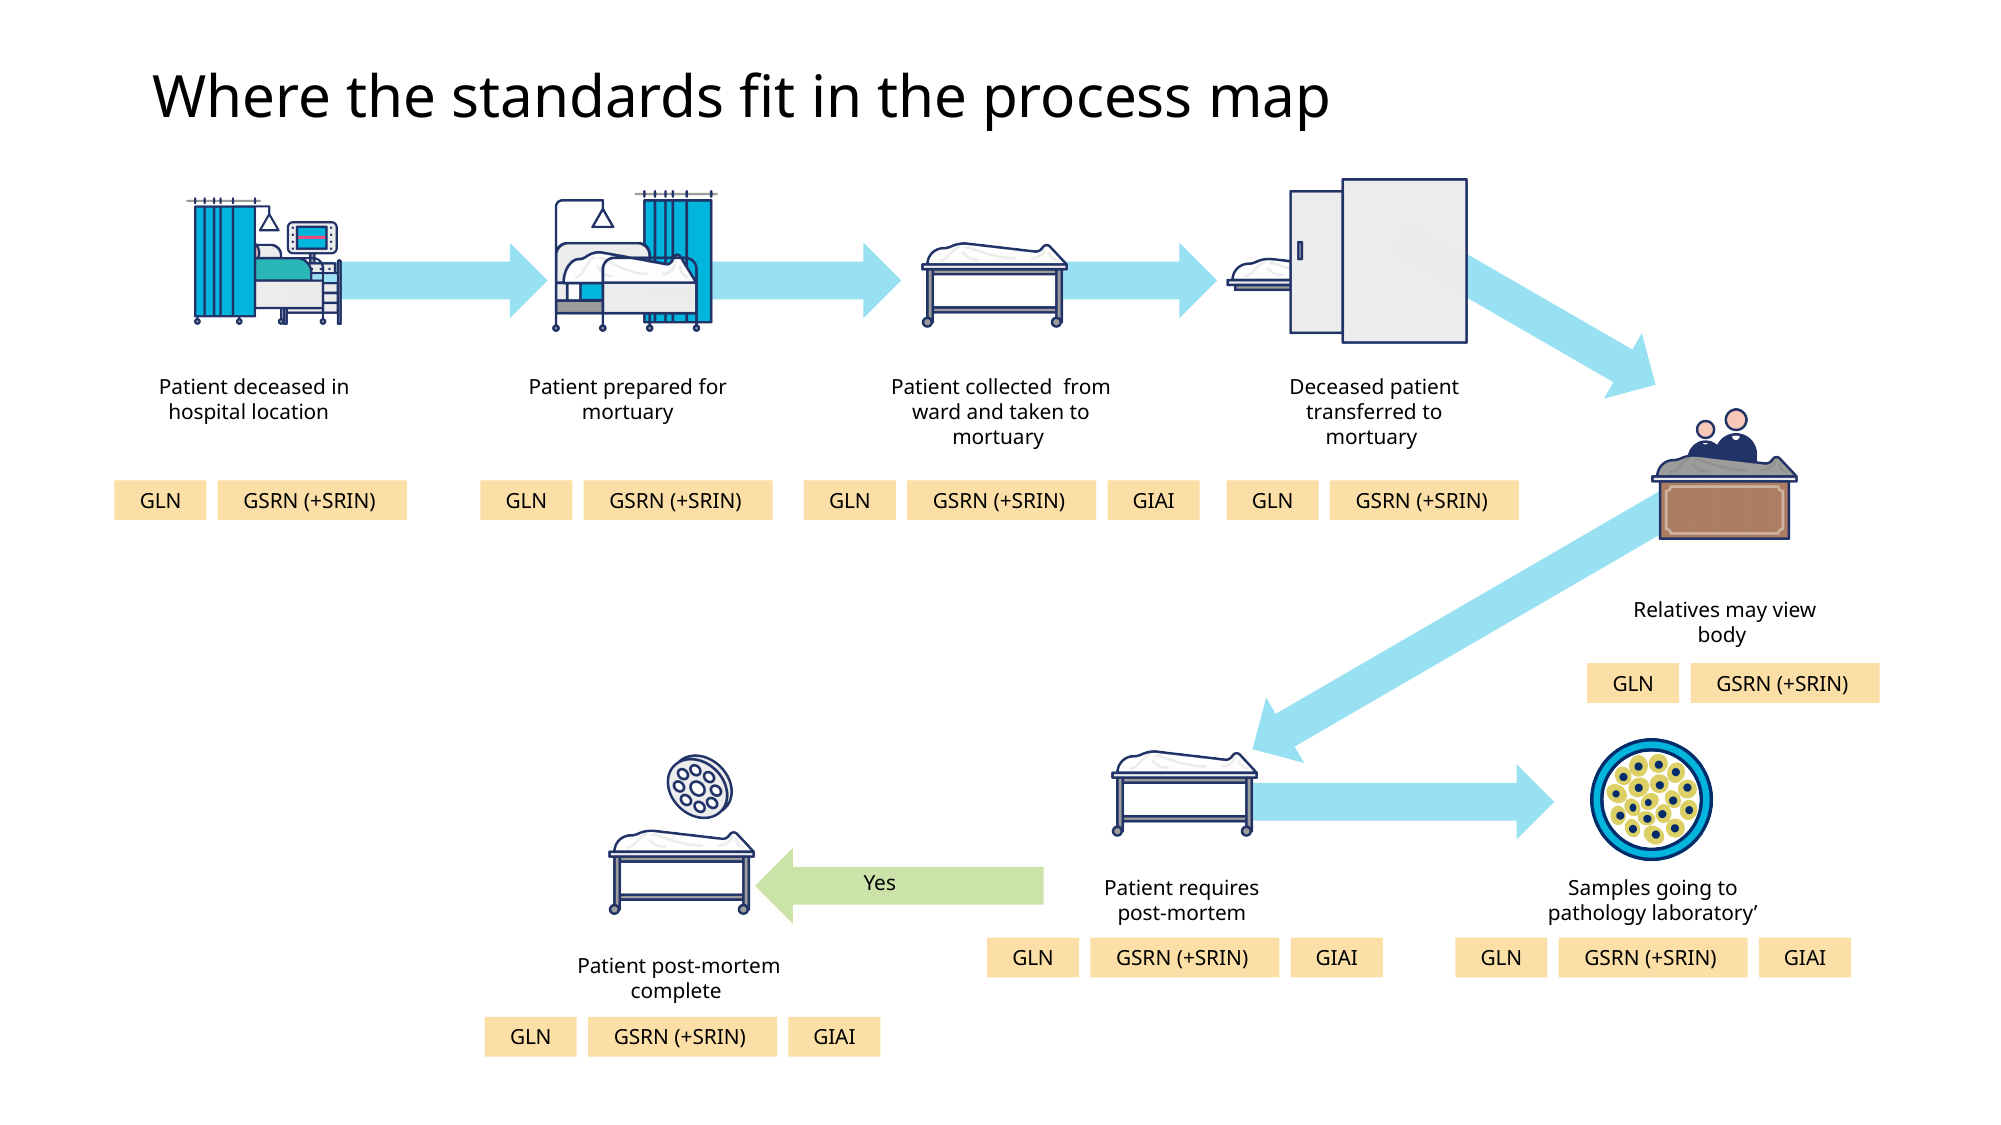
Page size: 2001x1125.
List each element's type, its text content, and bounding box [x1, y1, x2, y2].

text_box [773, 242, 1200, 521]
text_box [987, 581, 1735, 978]
title Where the standards fit in the process map [137, 59, 1863, 202]
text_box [114, 197, 407, 521]
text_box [287, 190, 773, 521]
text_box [1735, 714, 1852, 978]
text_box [484, 753, 1044, 1058]
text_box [1378, 272, 1880, 704]
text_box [1056, 178, 1519, 521]
